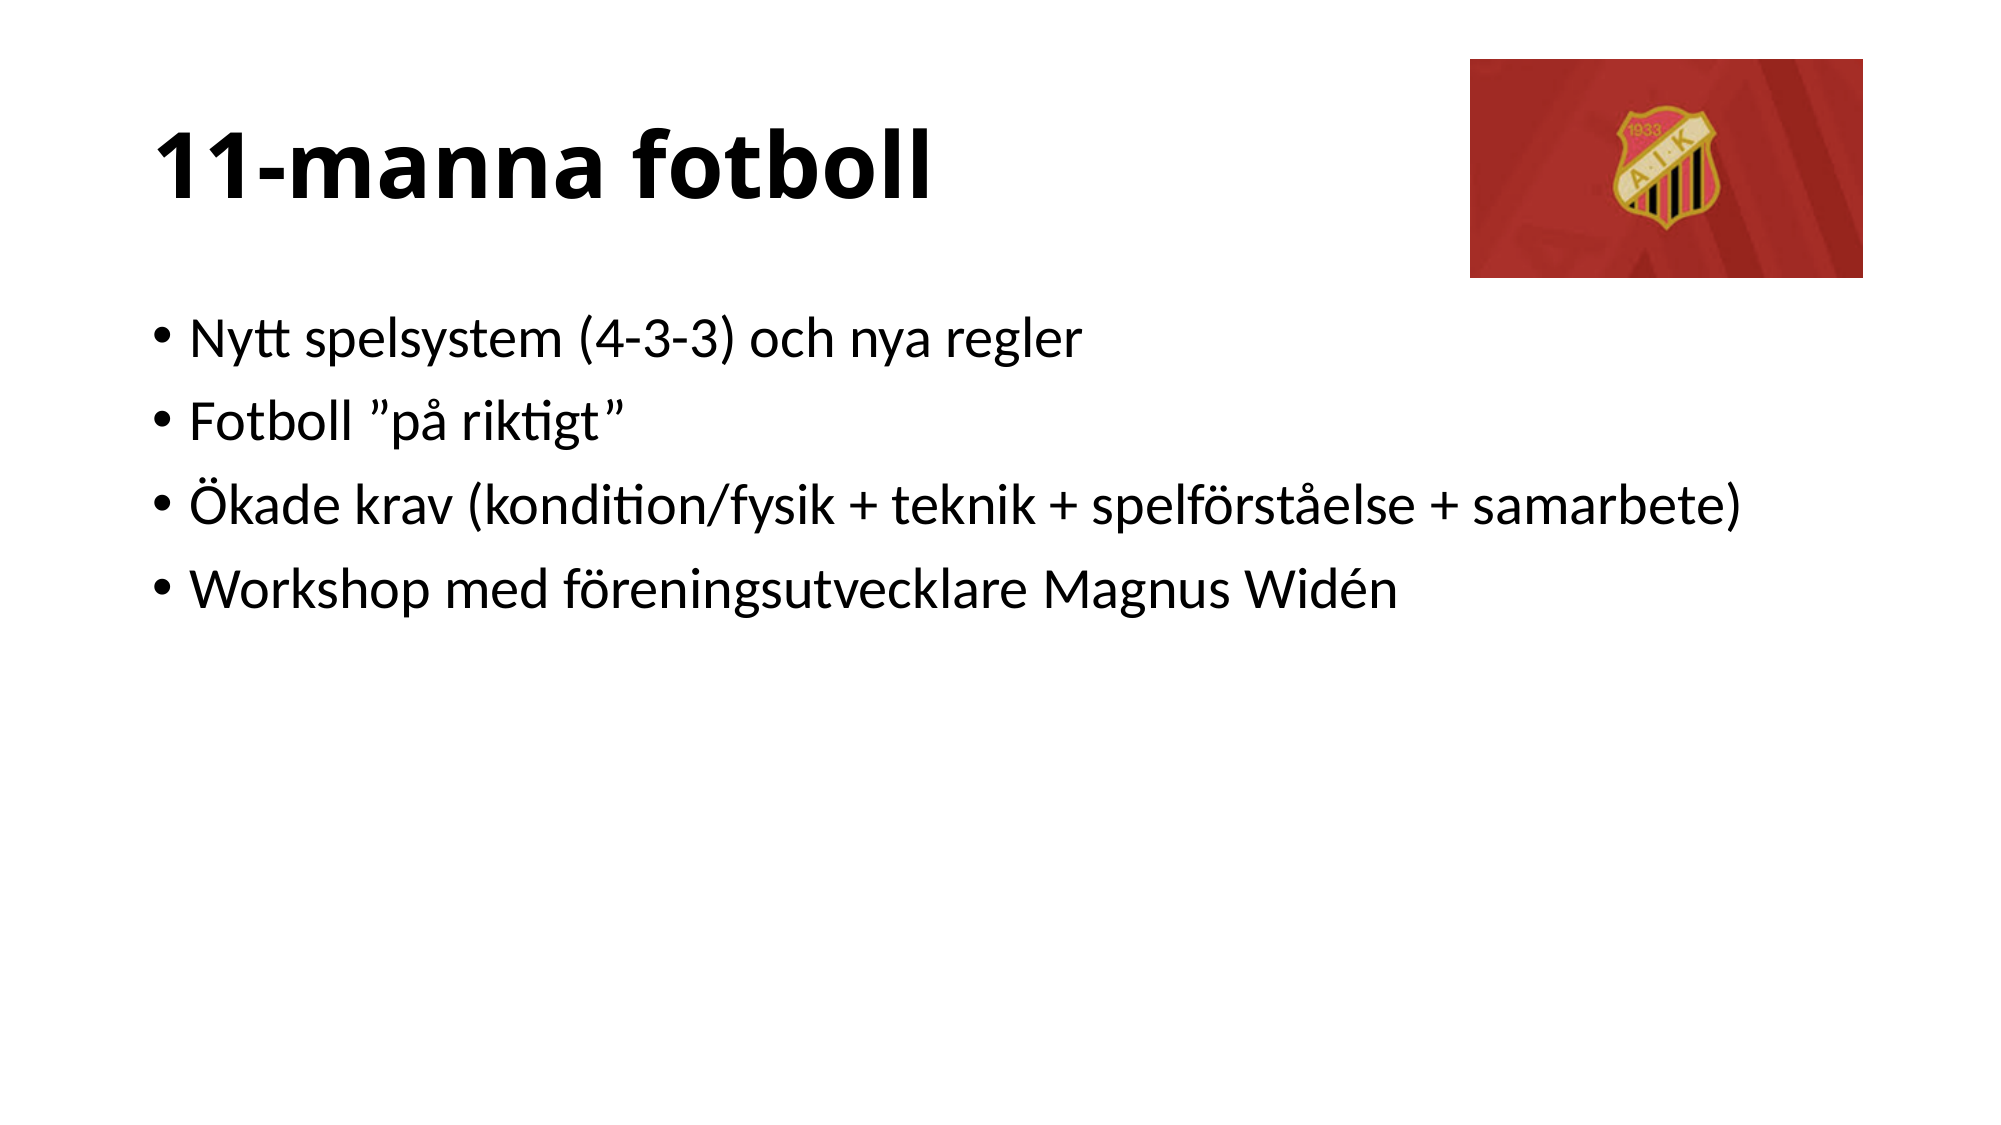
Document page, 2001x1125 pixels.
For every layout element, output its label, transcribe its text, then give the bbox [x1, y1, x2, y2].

list Nytt spelsystem (4-3-3) och nya regler Fotboll ”på riktigt” Ökade krav (kondition/fysik + teknik + spelförståelse + samarbete) Workshop med föreningsutvecklare Magnus Widén [137, 299, 1863, 1014]
title 11-manna fotboll [137, 59, 1469, 278]
picture [1469, 59, 1863, 278]
